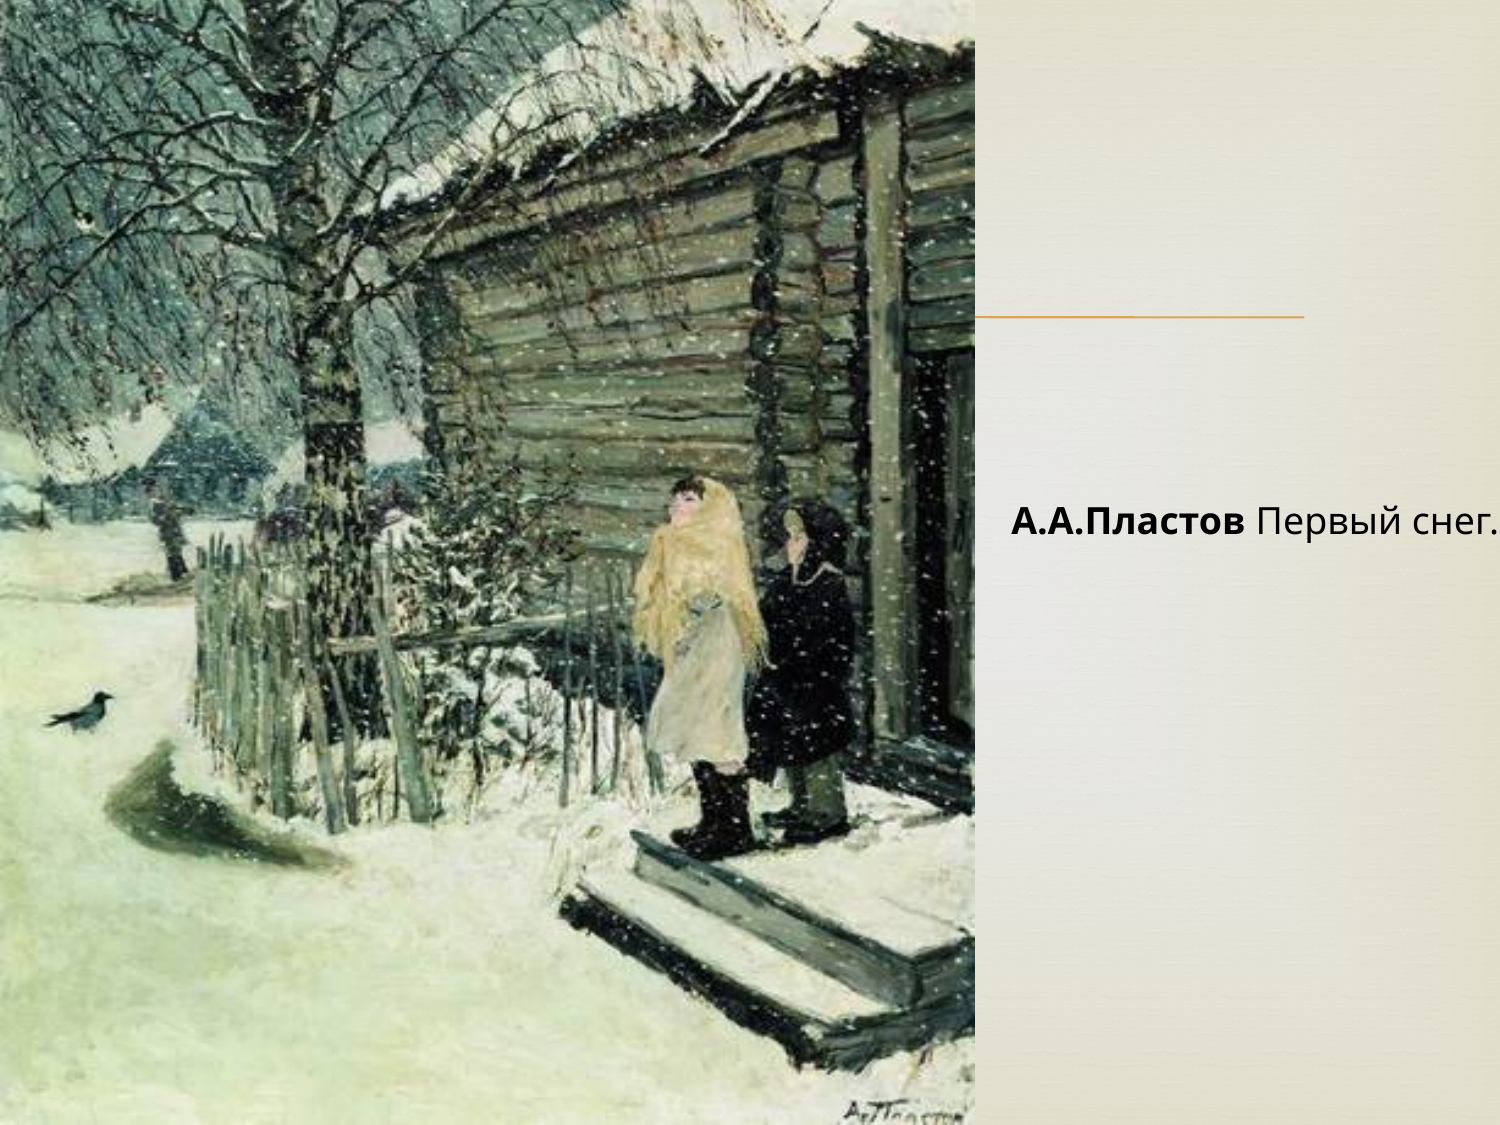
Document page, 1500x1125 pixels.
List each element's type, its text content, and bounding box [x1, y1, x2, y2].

picture [0, 0, 975, 1125]
text_box А.А.Пластов Первый снег. [996, 490, 1500, 550]
